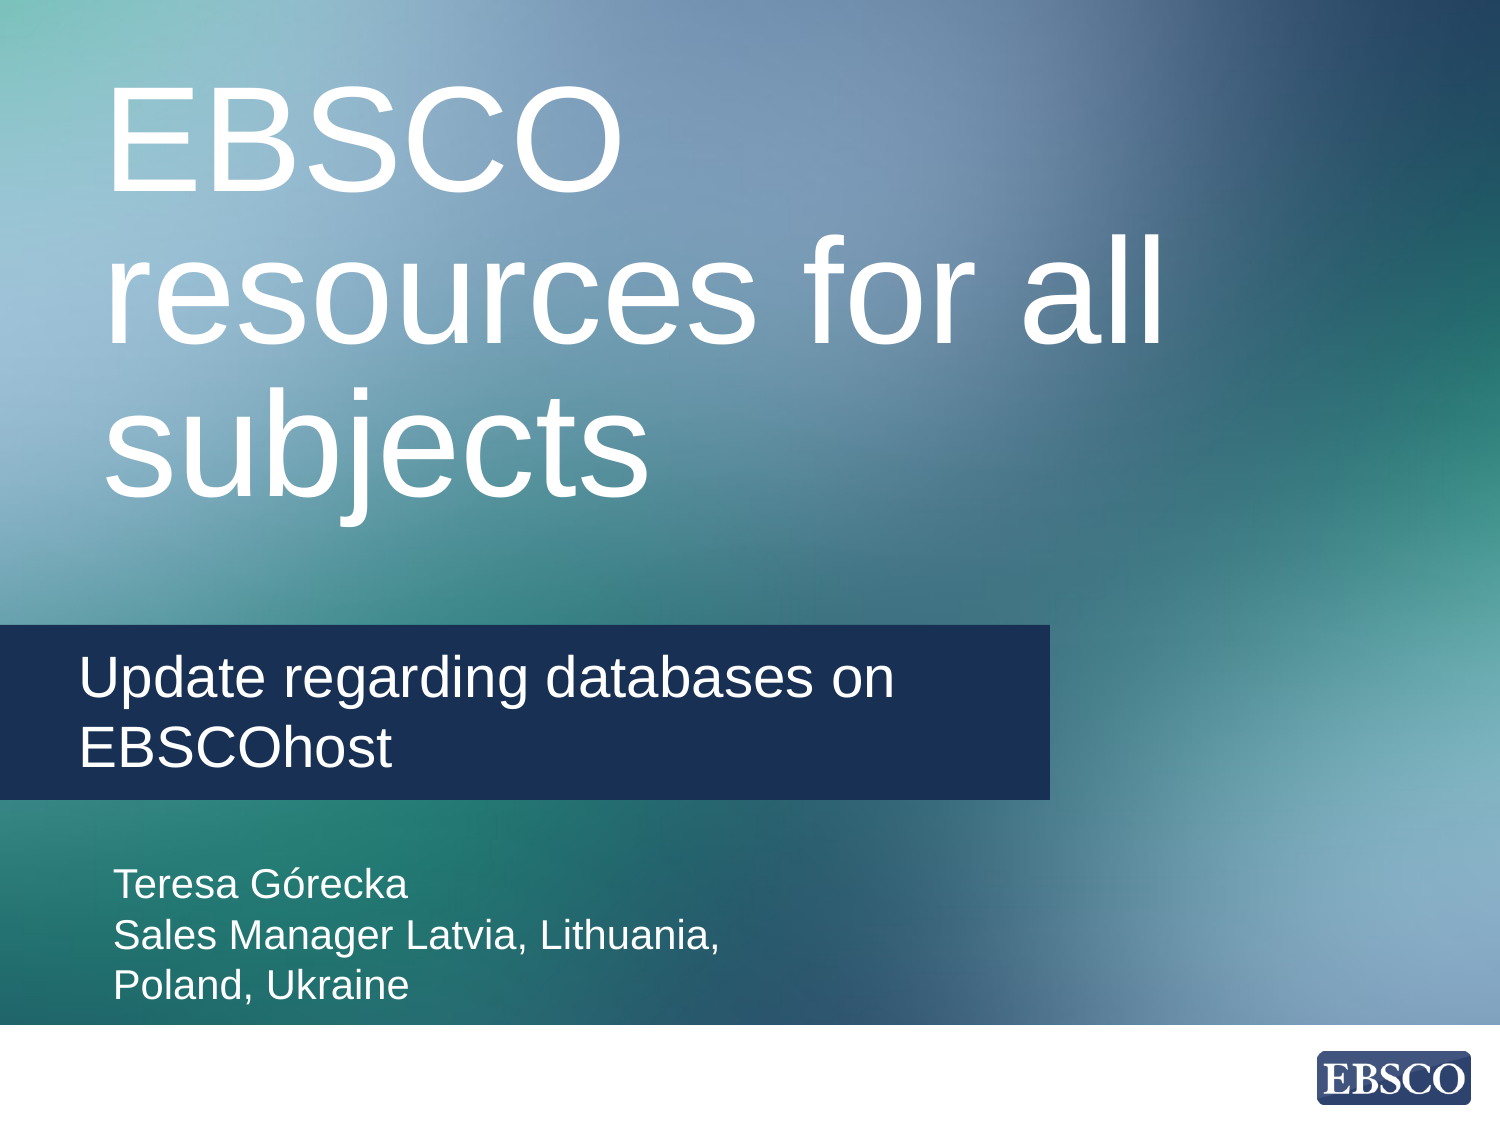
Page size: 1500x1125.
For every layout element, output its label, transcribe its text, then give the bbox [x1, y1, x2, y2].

text_box EBSCO resources for all subjects [87, 62, 1250, 534]
picture [1317, 1051, 1471, 1105]
picture [0, 0, 1500, 1025]
text_box Teresa Górecka Sales Manager Latvia, Lithuania, Poland, Ukraine [98, 849, 799, 1015]
text_box Update regarding databases on EBSCOhost [64, 631, 1002, 787]
text_box [0, 623, 1052, 802]
